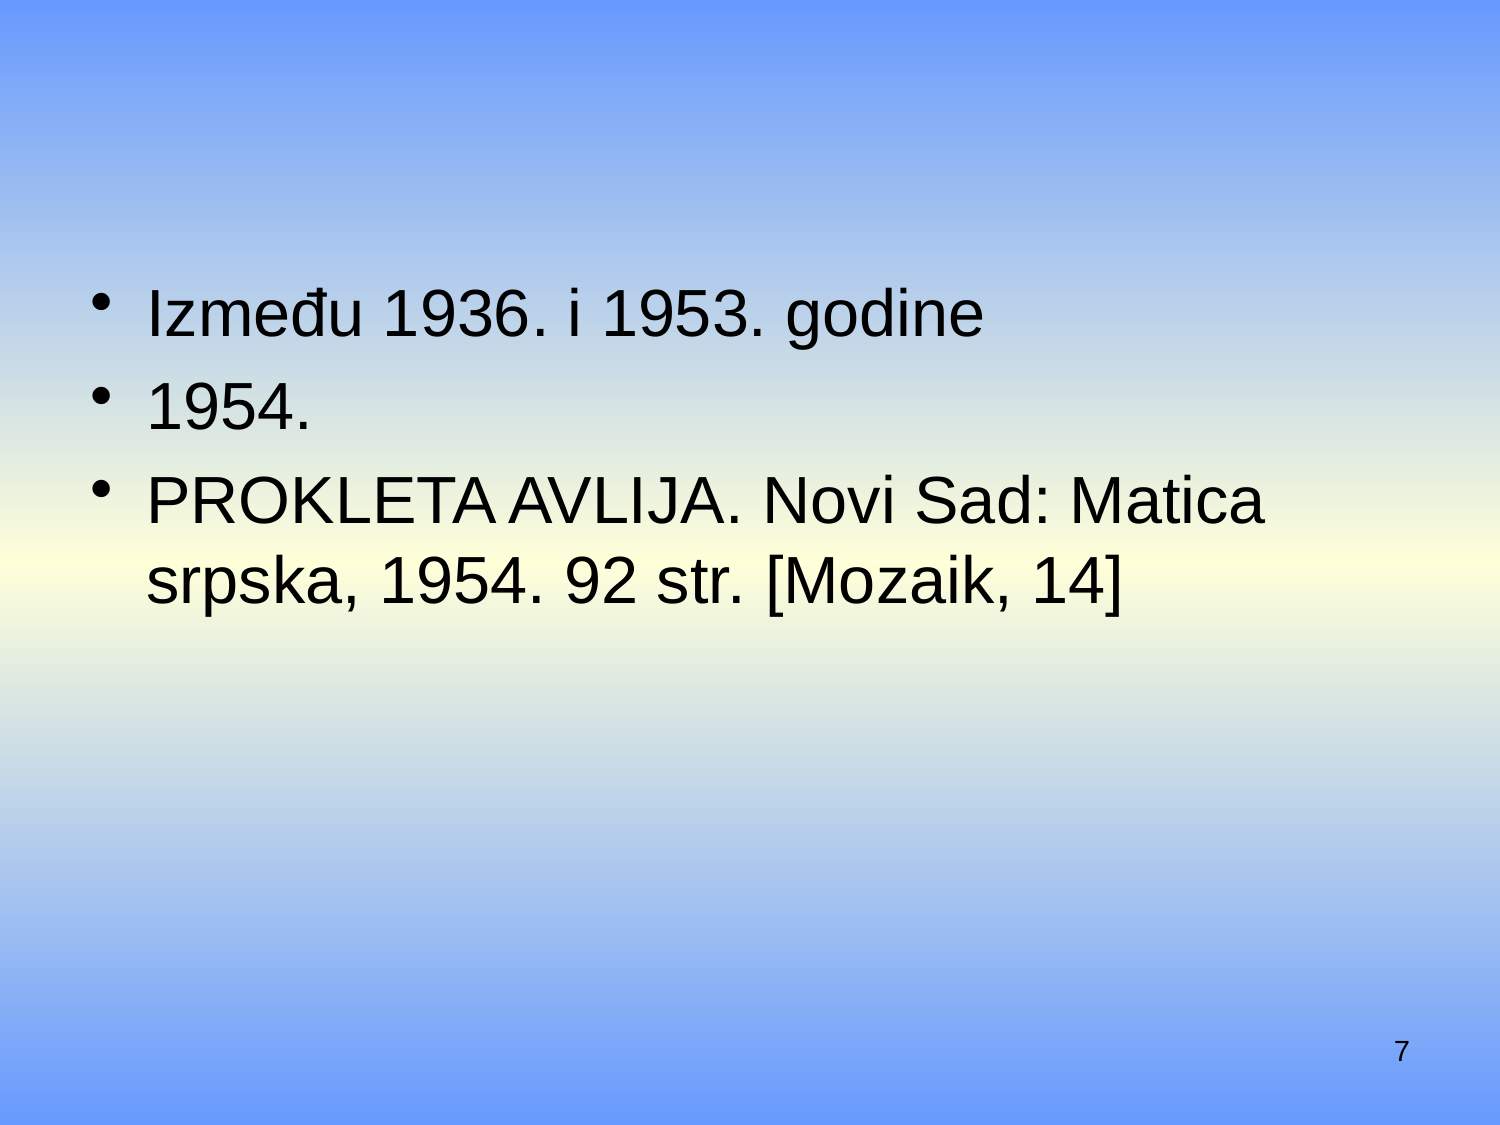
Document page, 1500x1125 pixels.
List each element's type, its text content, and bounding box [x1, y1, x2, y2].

list Između 1936. i 1953. godine 1954. Prokleta avlija. Novi Sad: Matica srpska, 1954. 92 str. [Mozaik, 14] [75, 262, 1425, 1005]
slide_number 7 [1074, 1024, 1425, 1103]
